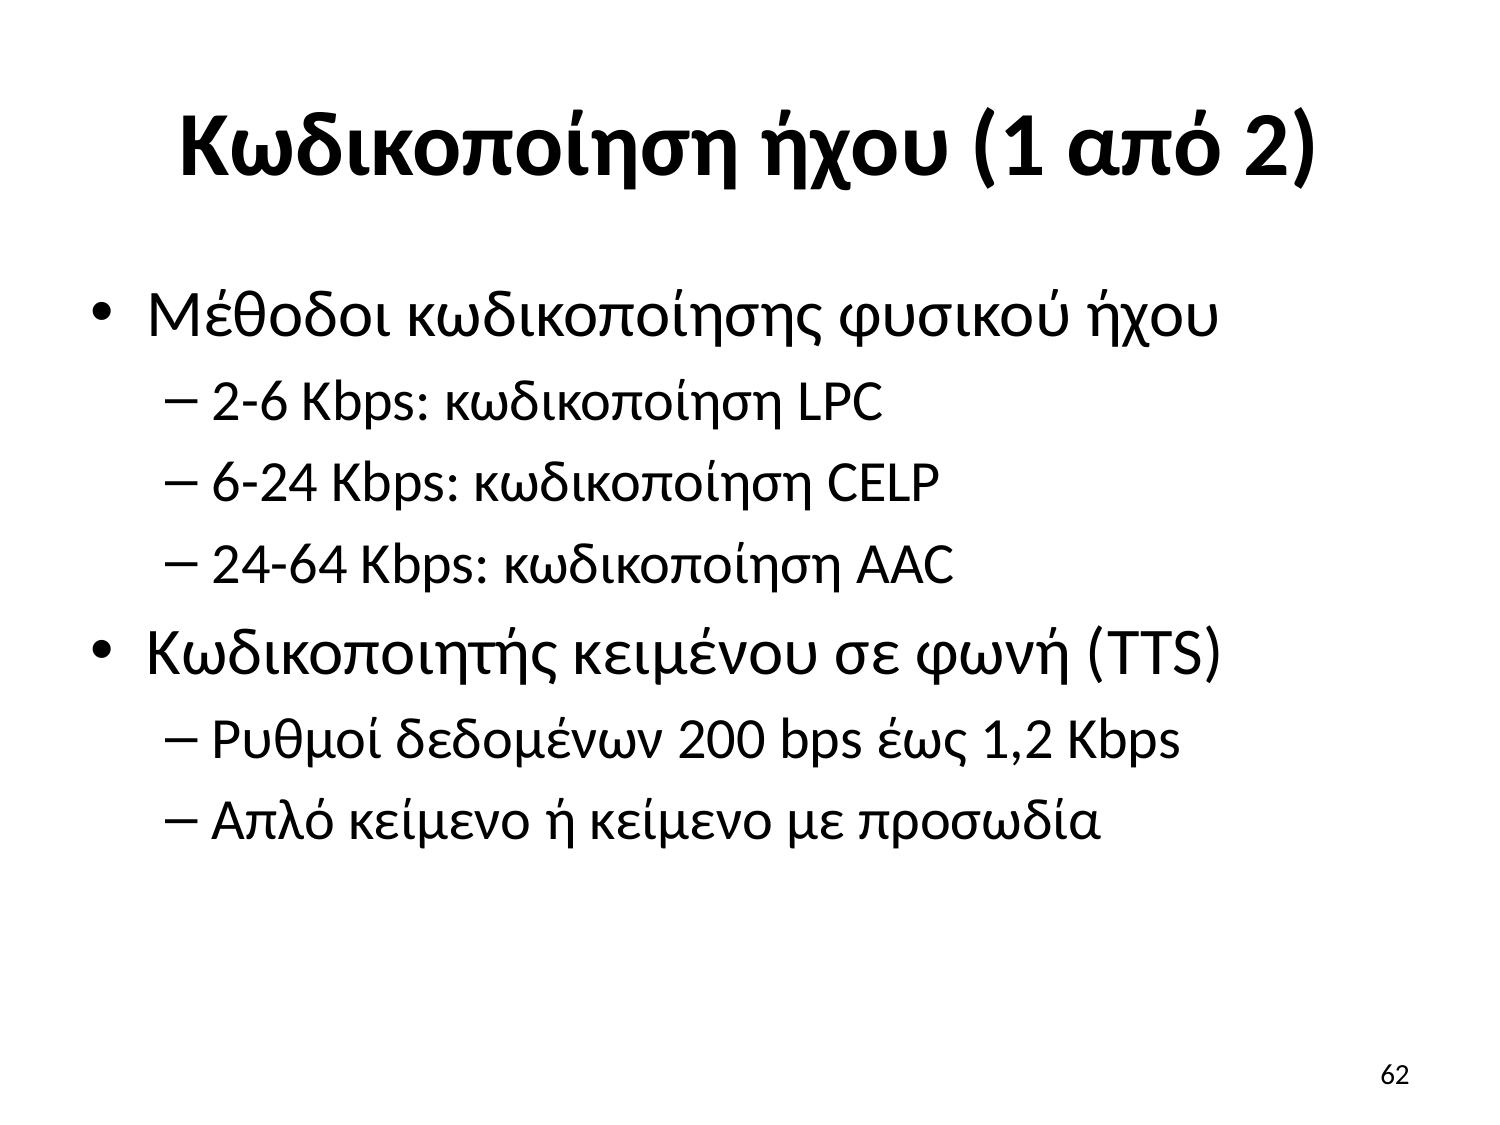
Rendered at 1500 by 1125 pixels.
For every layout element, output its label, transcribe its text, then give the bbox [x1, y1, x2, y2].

list Μέθοδοι κωδικοποίησης φυσικού ήχου 2-6 Kbps: κωδικοποίηση LPC 6-24 Kbps: κωδικοποίηση CELP 24-64 Kbps: κωδικοποίηση AAC Κωδικοποιητής κειμένου σε φωνή (TTS) Ρυθμοί δεδομένων 200 bps έως 1,2 Kbps Απλό κείμενο ή κείμενο με προσωδία [75, 262, 1425, 1005]
title Κωδικοποίηση ήχου (1 από 2) [75, 45, 1425, 233]
slide_number 62 [1074, 1042, 1425, 1103]
